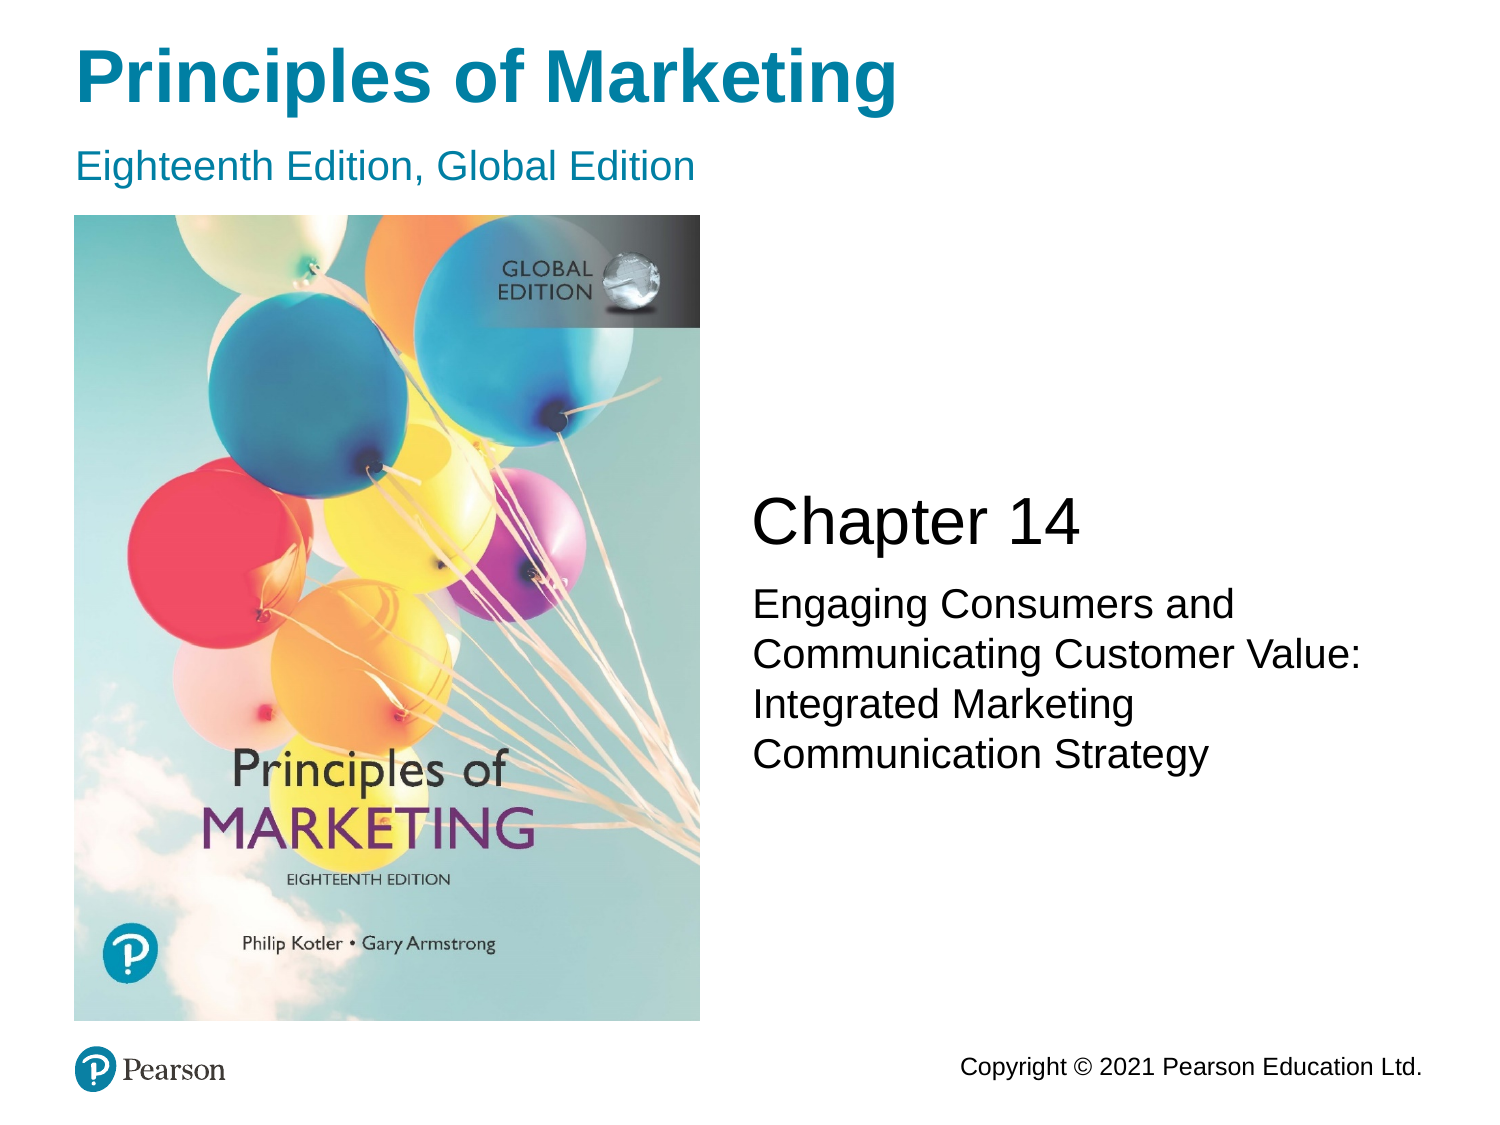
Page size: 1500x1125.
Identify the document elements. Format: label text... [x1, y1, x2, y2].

list Copyright © 2021 Pearson Education Ltd. [587, 1050, 1424, 1081]
title Principles of Marketing [75, 27, 1425, 138]
list Engaging Consumers and Communicating Customer Value: Integrated Marketing Communication Strategy [752, 577, 1426, 1125]
list Eighteenth Edition, Global Edition [75, 138, 1425, 777]
picture [74, 215, 701, 1021]
list Chapter 14 [751, 199, 1425, 837]
